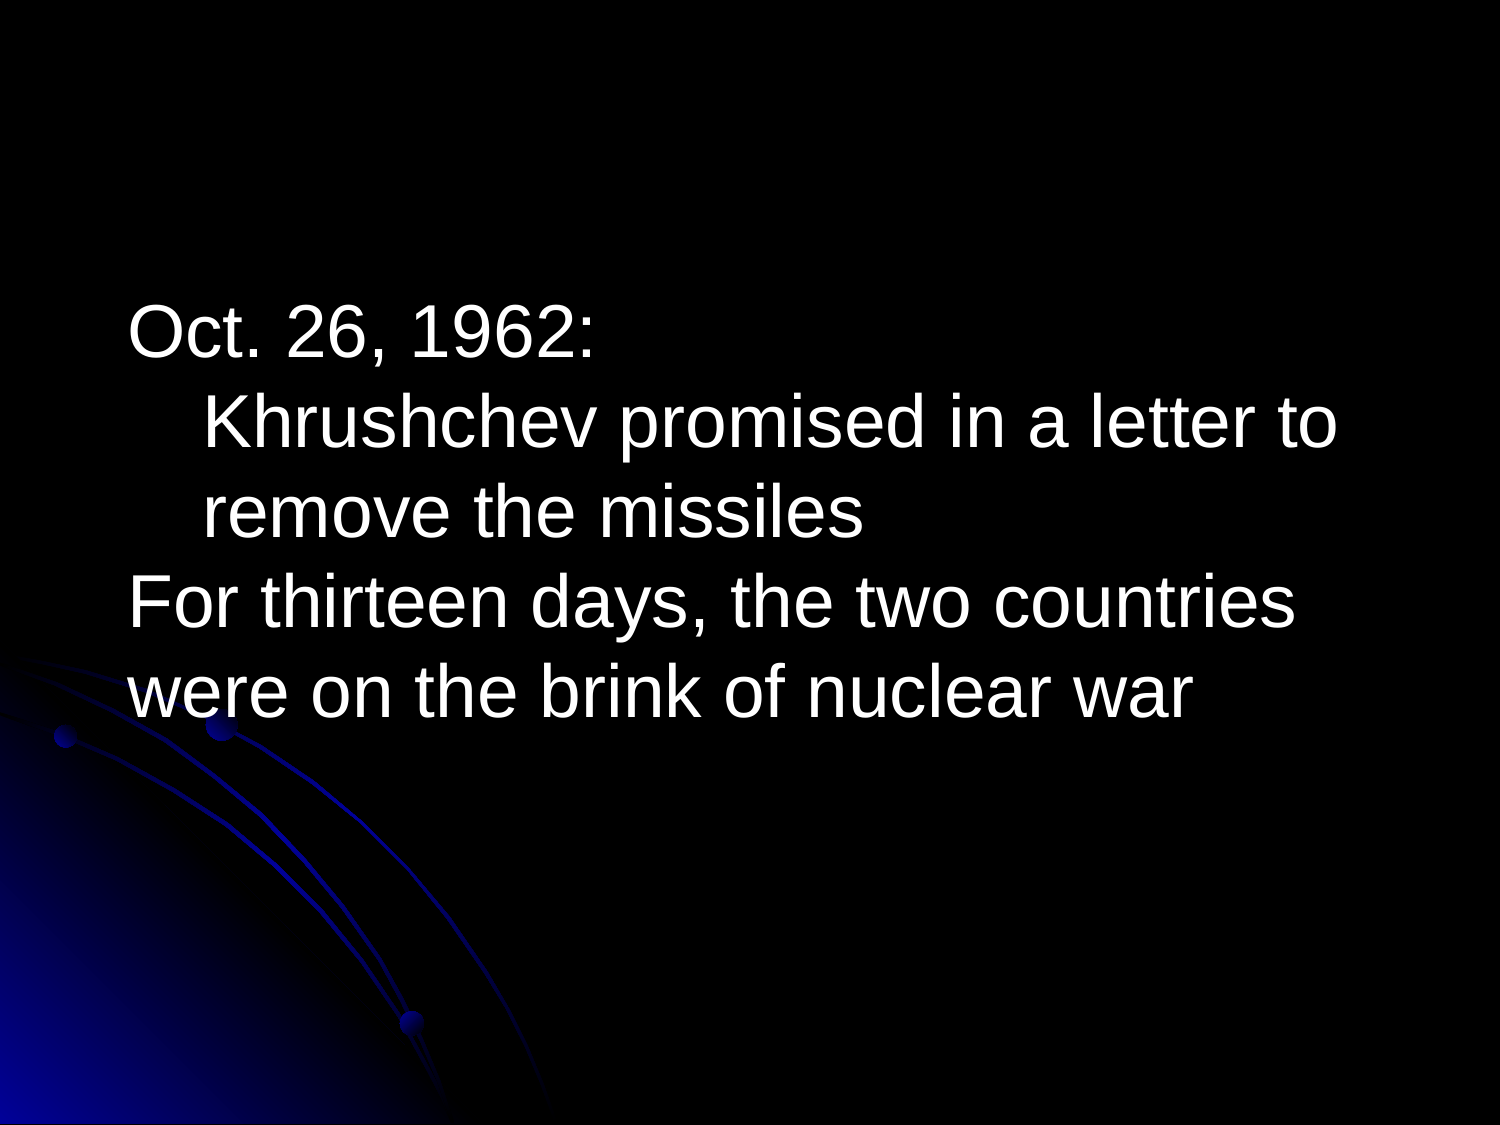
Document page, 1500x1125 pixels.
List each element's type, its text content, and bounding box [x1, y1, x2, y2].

text_box Oct. 26, 1962: Khrushchev promised in a letter to remove the missiles For thirteen days, the two countries were on the brink of nuclear war [112, 274, 1475, 740]
